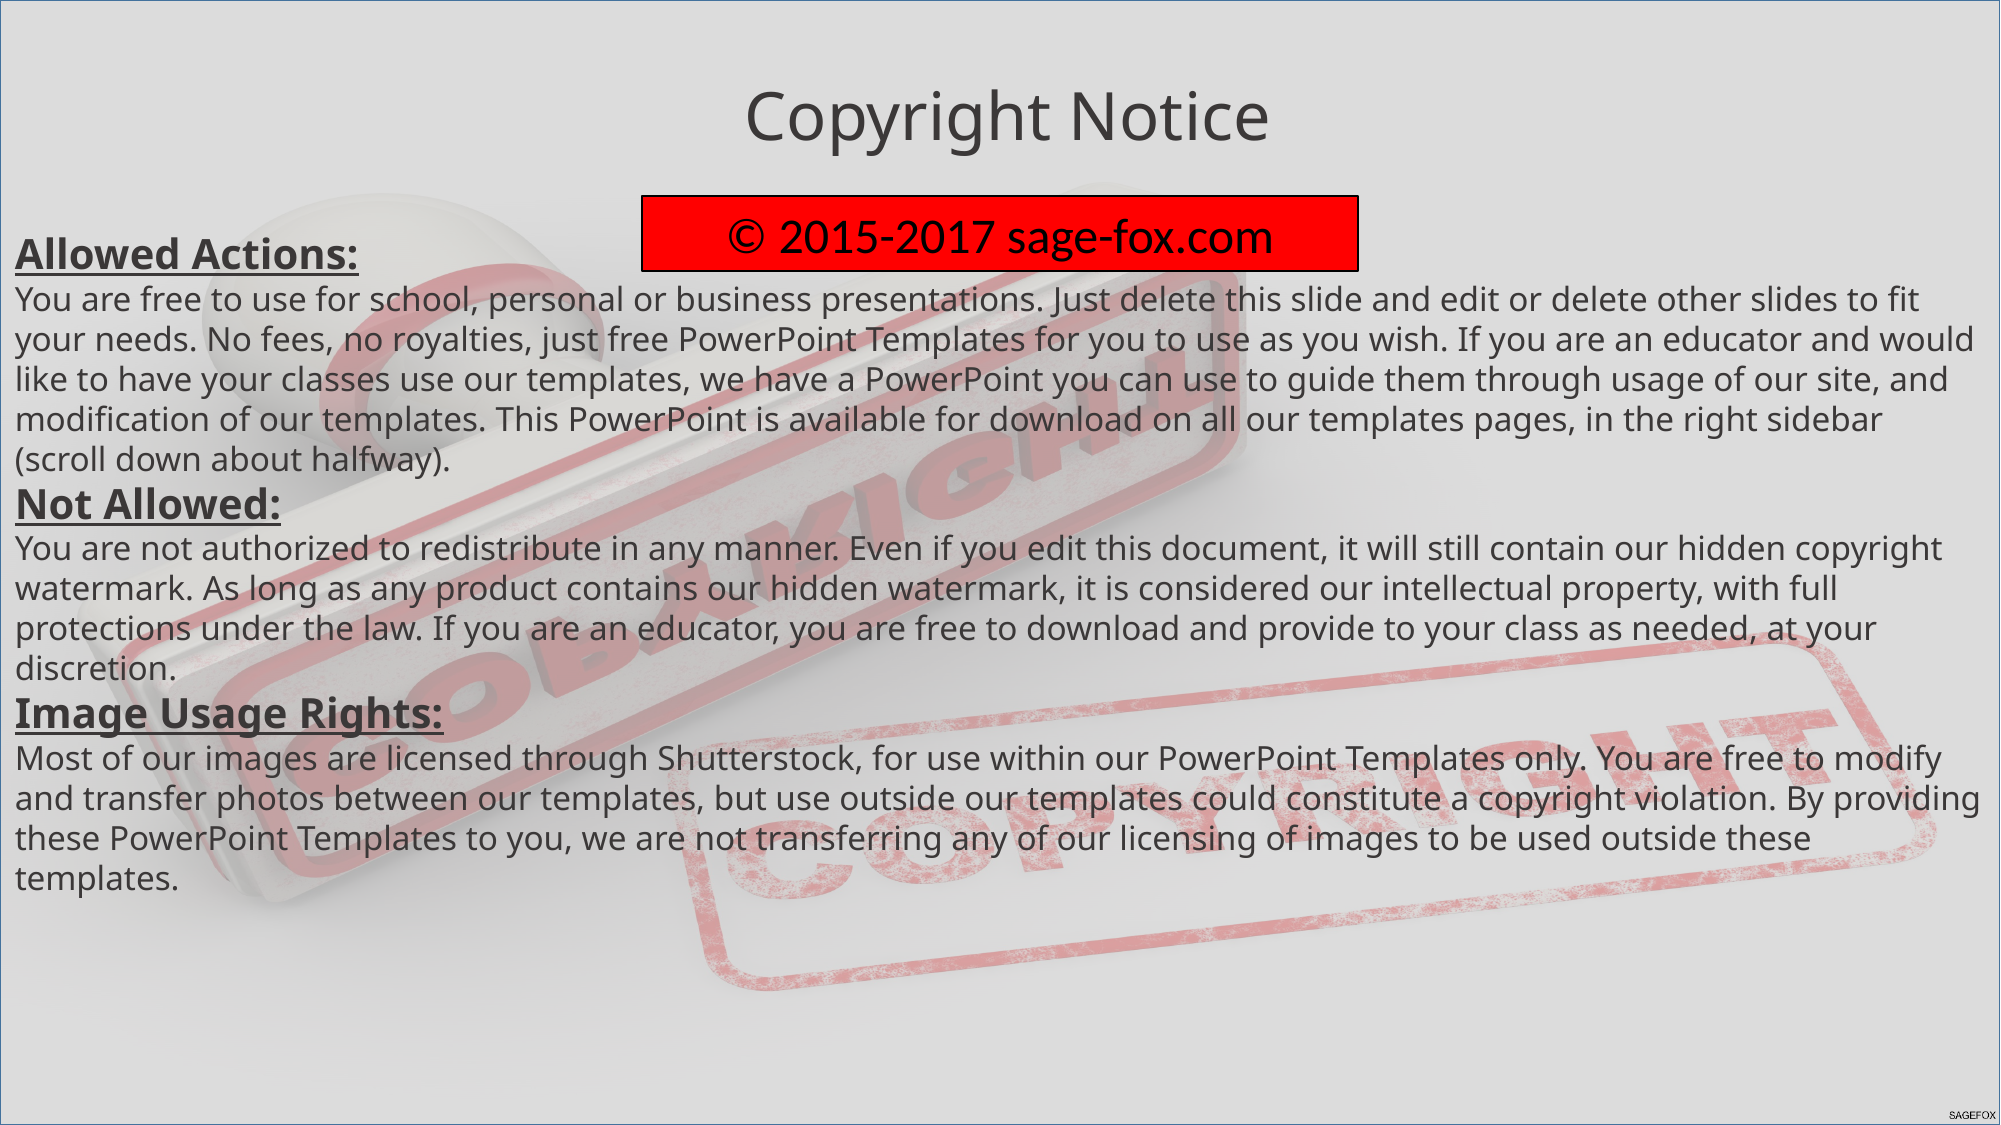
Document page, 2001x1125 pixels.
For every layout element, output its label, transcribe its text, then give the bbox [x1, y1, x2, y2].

text_box Allowed Actions: You are free to use for school, personal or business presentations. Just delete this slide and edit or delete other slides to fit your needs. No fees, no royalties, just free PowerPoint Templates for you to use as you wish. If you are an educator and would like to have your classes use our templates, we have a PowerPoint you can use to guide them through usage of our site, and modification of our templates. This PowerPoint is available for download on all our templates pages, in the right sidebar (scroll down about halfway). Not Allowed: You are not authorized to redistribute in any manner. Even if you edit this document, it will still contain our hidden copyright watermark. As long as any product contains our hidden watermark, it is considered our intellectual property, with full protections under the law. If you are an educator, you are free to download and provide to your class as needed, at your discretion. Image Usage Rights: Most of our images are licensed through Shutterstock, for use within our PowerPoint Templates only. You are free to modify and transfer photos between our templates, but use outside our templates could constitute a copyright violation. By providing these PowerPoint Templates to you, we are not transferring any of our licensing of images to be used outside these templates. [0, 0, 2000, 1125]
title Copyright Notice [493, 60, 1524, 178]
text_box © 2015-2017 sage-fox.com [641, 196, 1358, 272]
